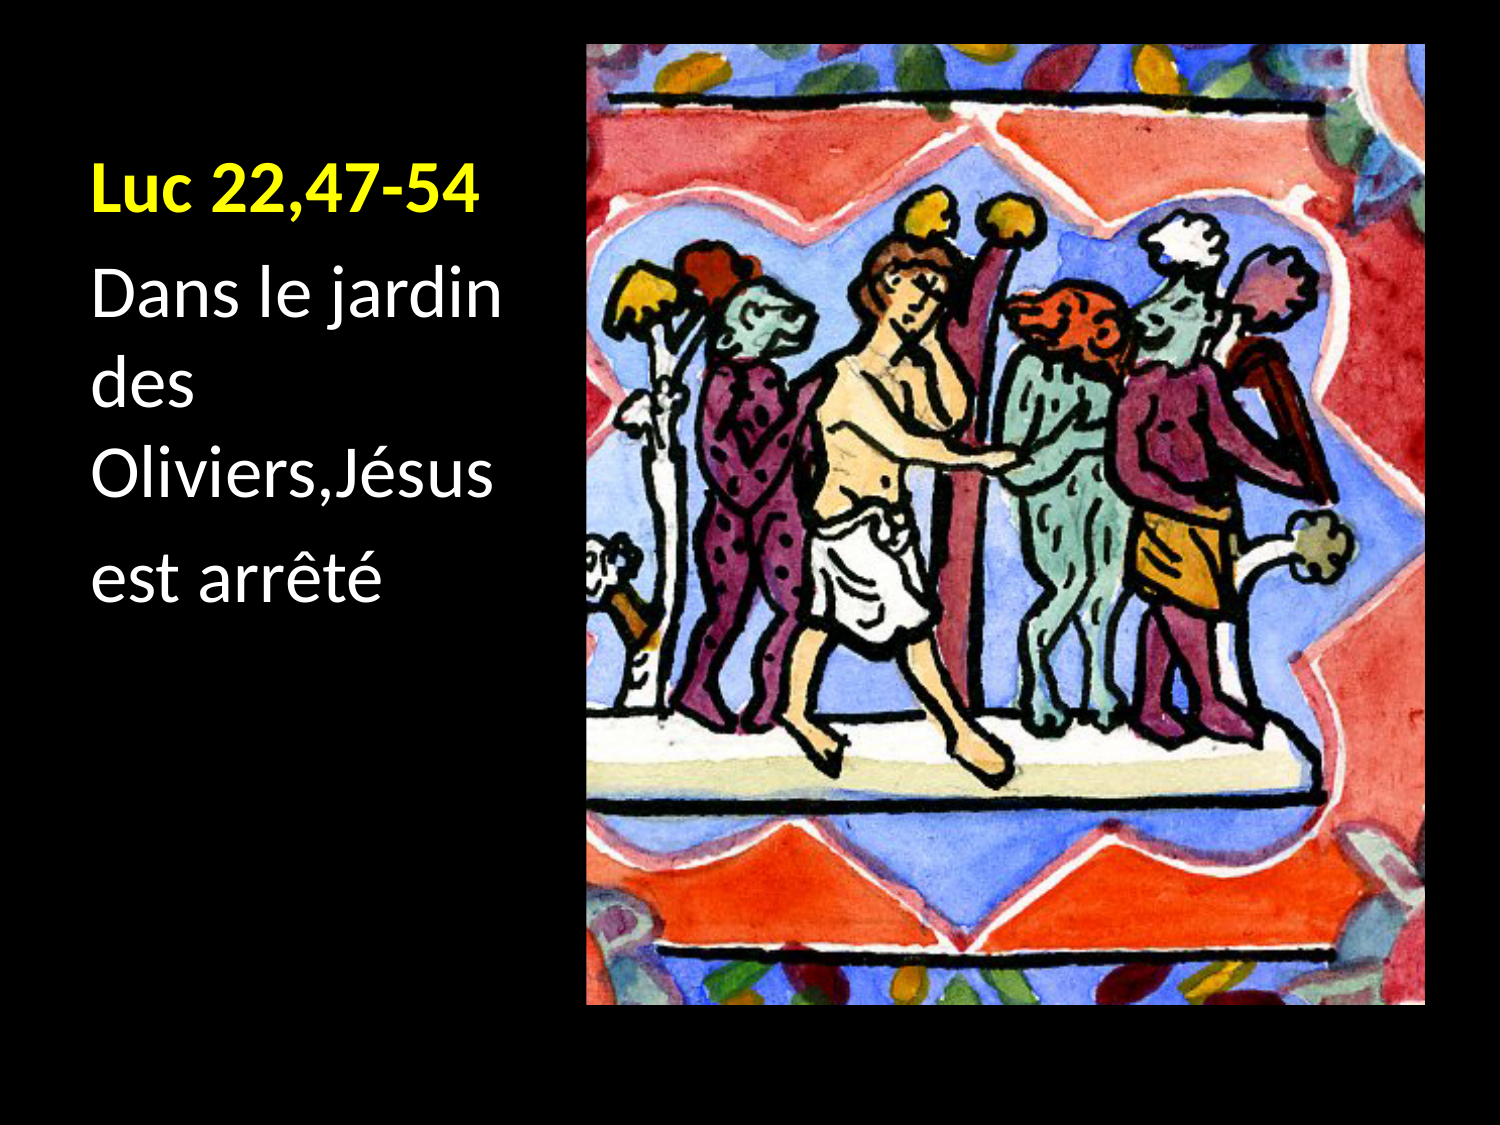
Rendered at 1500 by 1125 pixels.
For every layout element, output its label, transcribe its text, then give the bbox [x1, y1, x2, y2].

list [586, 44, 1426, 1006]
list Dans le jardin des Oliviers,Jésus est arrêté [75, 235, 569, 1005]
title Luc 22,47-54 [75, 44, 569, 235]
